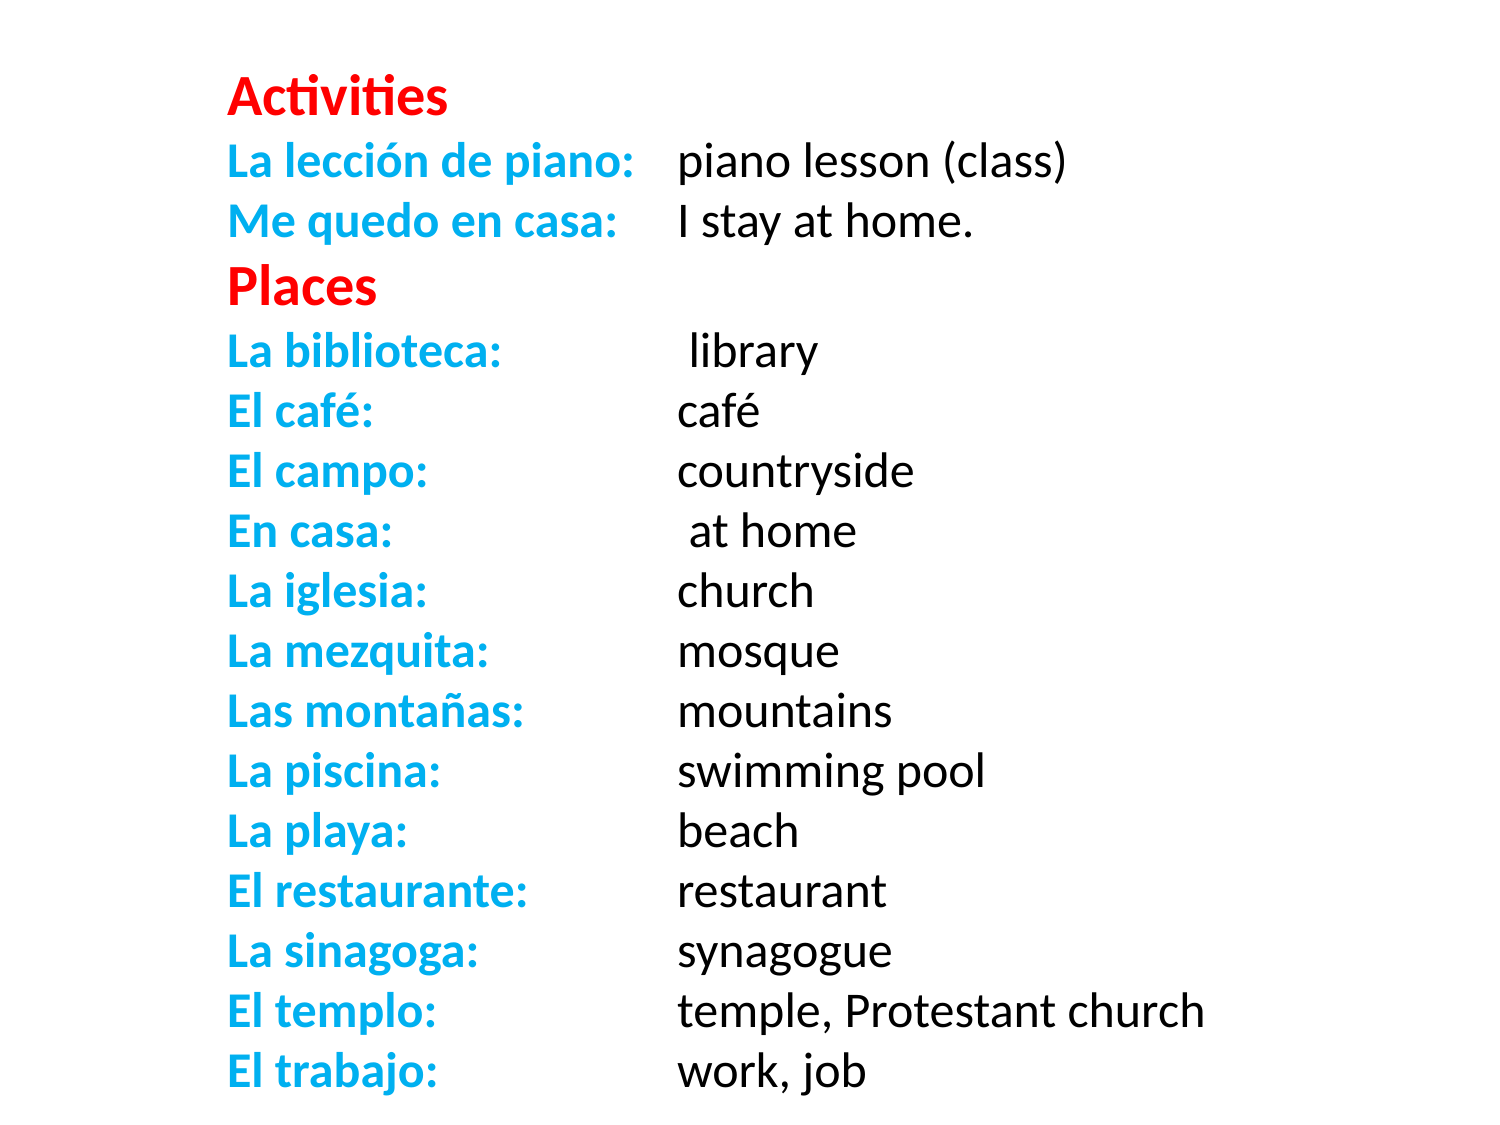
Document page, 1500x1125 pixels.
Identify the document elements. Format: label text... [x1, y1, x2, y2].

text_box Activities La lección de piano: piano lesson (class) Me quedo en casa: I stay at home. Places La biblioteca: library El café: café El campo: countryside En casa: at home La iglesia: church La mezquita: mosque Las montañas: mountains La piscina: swimming pool La playa: beach El restaurante: restaurant La sinagoga: synagogue El templo: temple, Protestant church El trabajo: work, job [212, 49, 1325, 1105]
